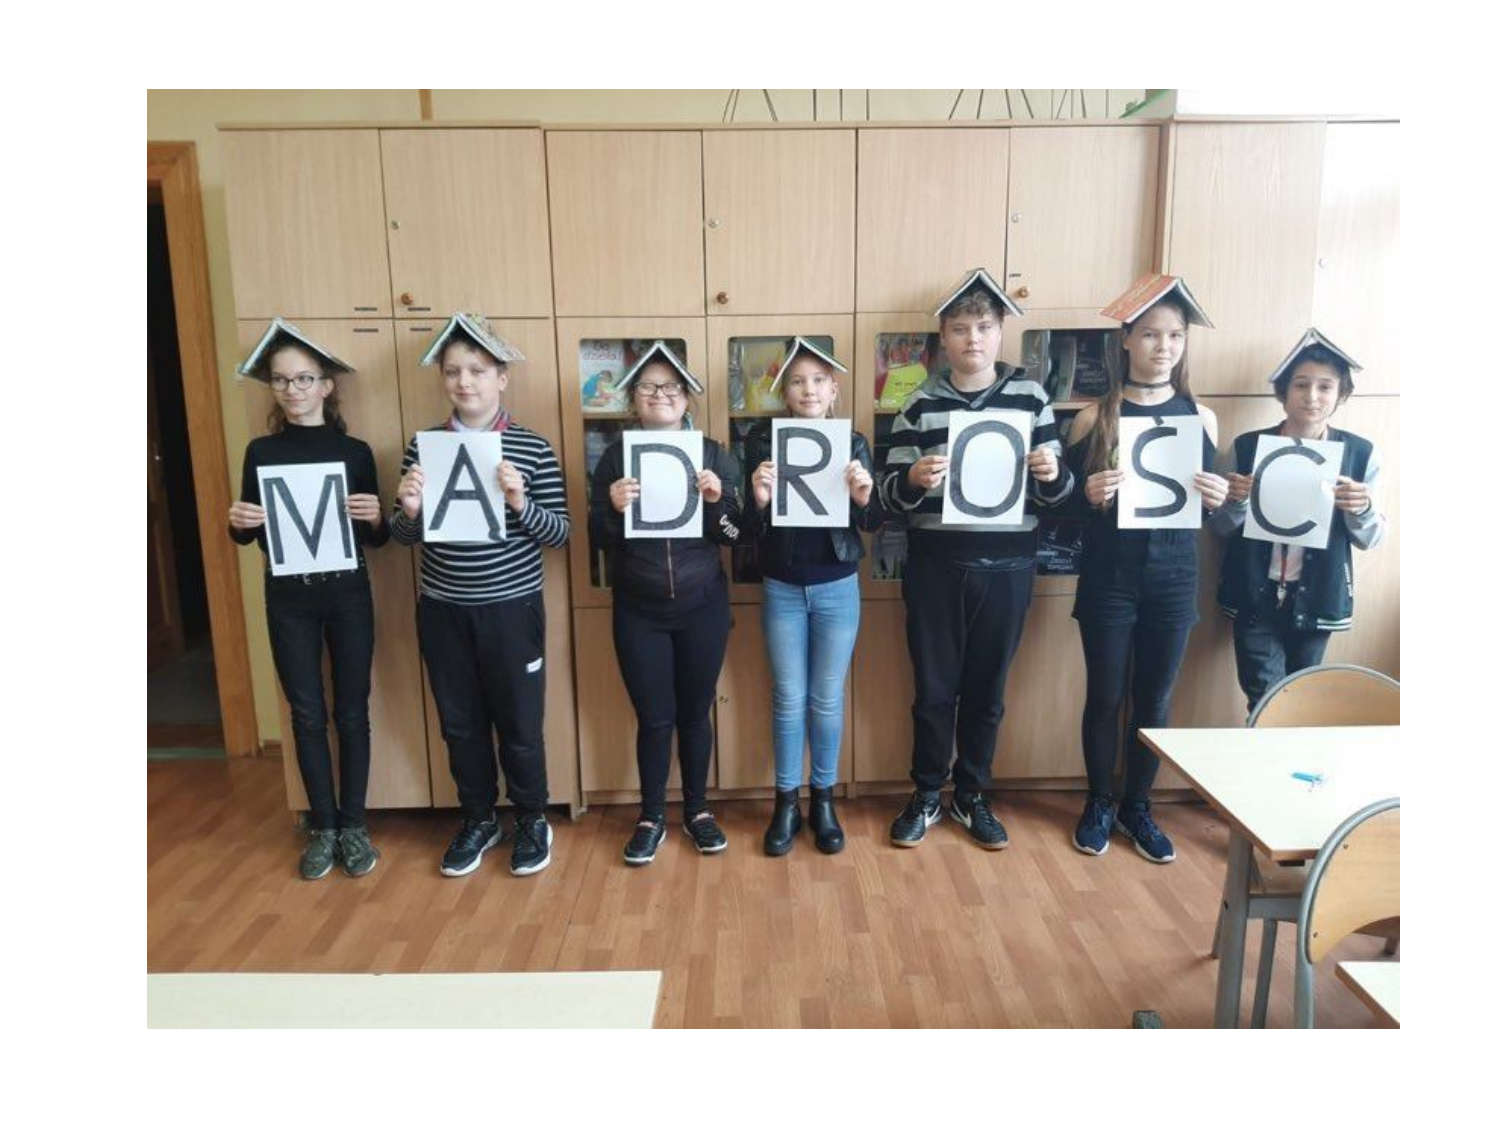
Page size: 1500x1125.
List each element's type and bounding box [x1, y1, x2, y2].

list [147, 89, 1400, 1029]
